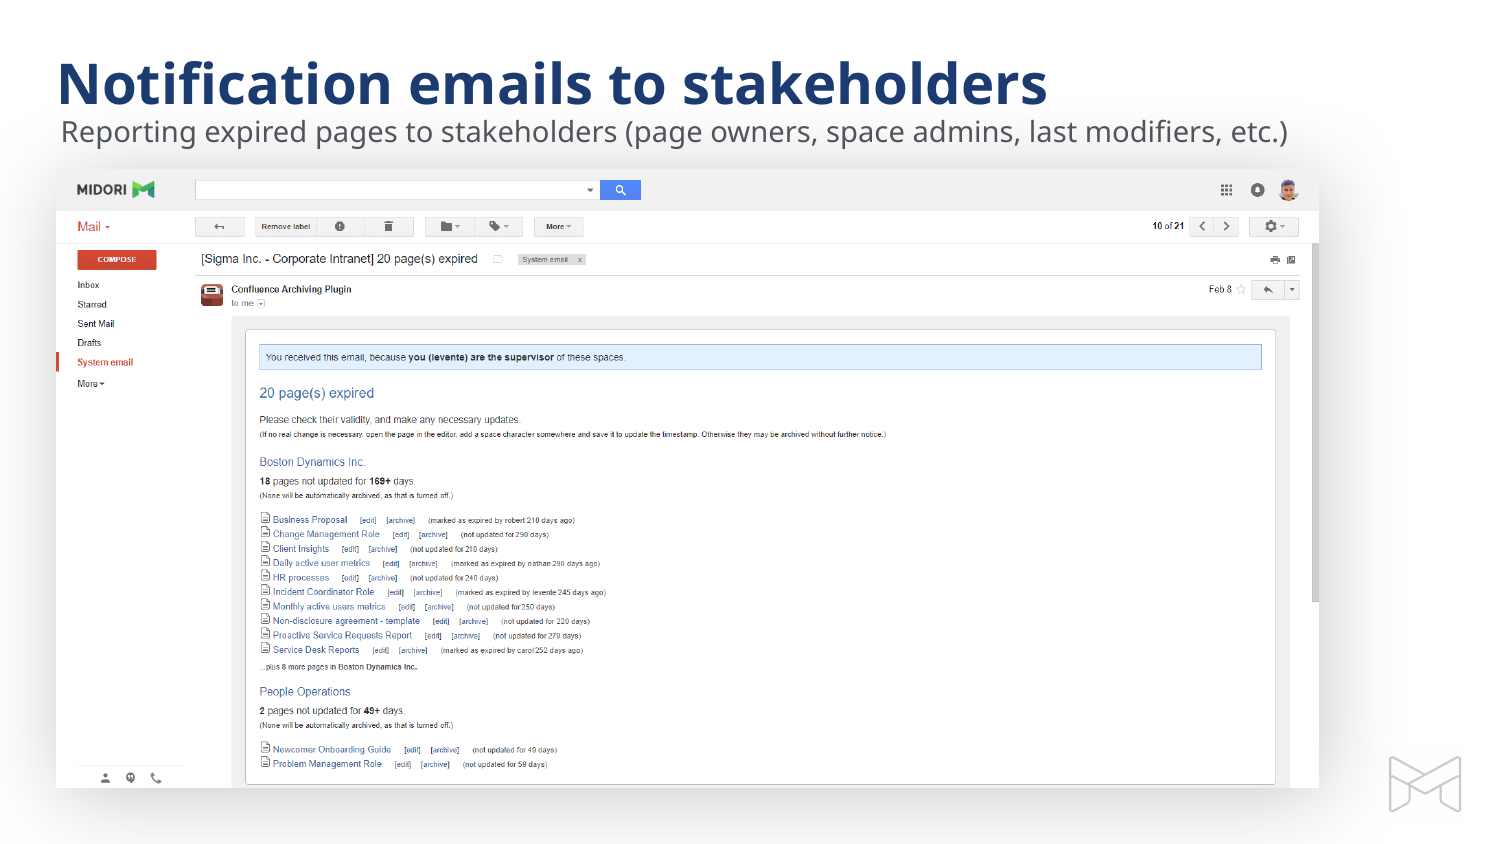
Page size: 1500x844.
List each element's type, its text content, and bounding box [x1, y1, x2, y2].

picture [1387, 746, 1463, 822]
list Notification emails to stakeholders [56, 41, 1349, 95]
text_box Reporting expired pages to stakeholders (page owners, space admins, last modifiers, etc.) [56, 105, 1384, 143]
picture [56, 169, 1320, 788]
